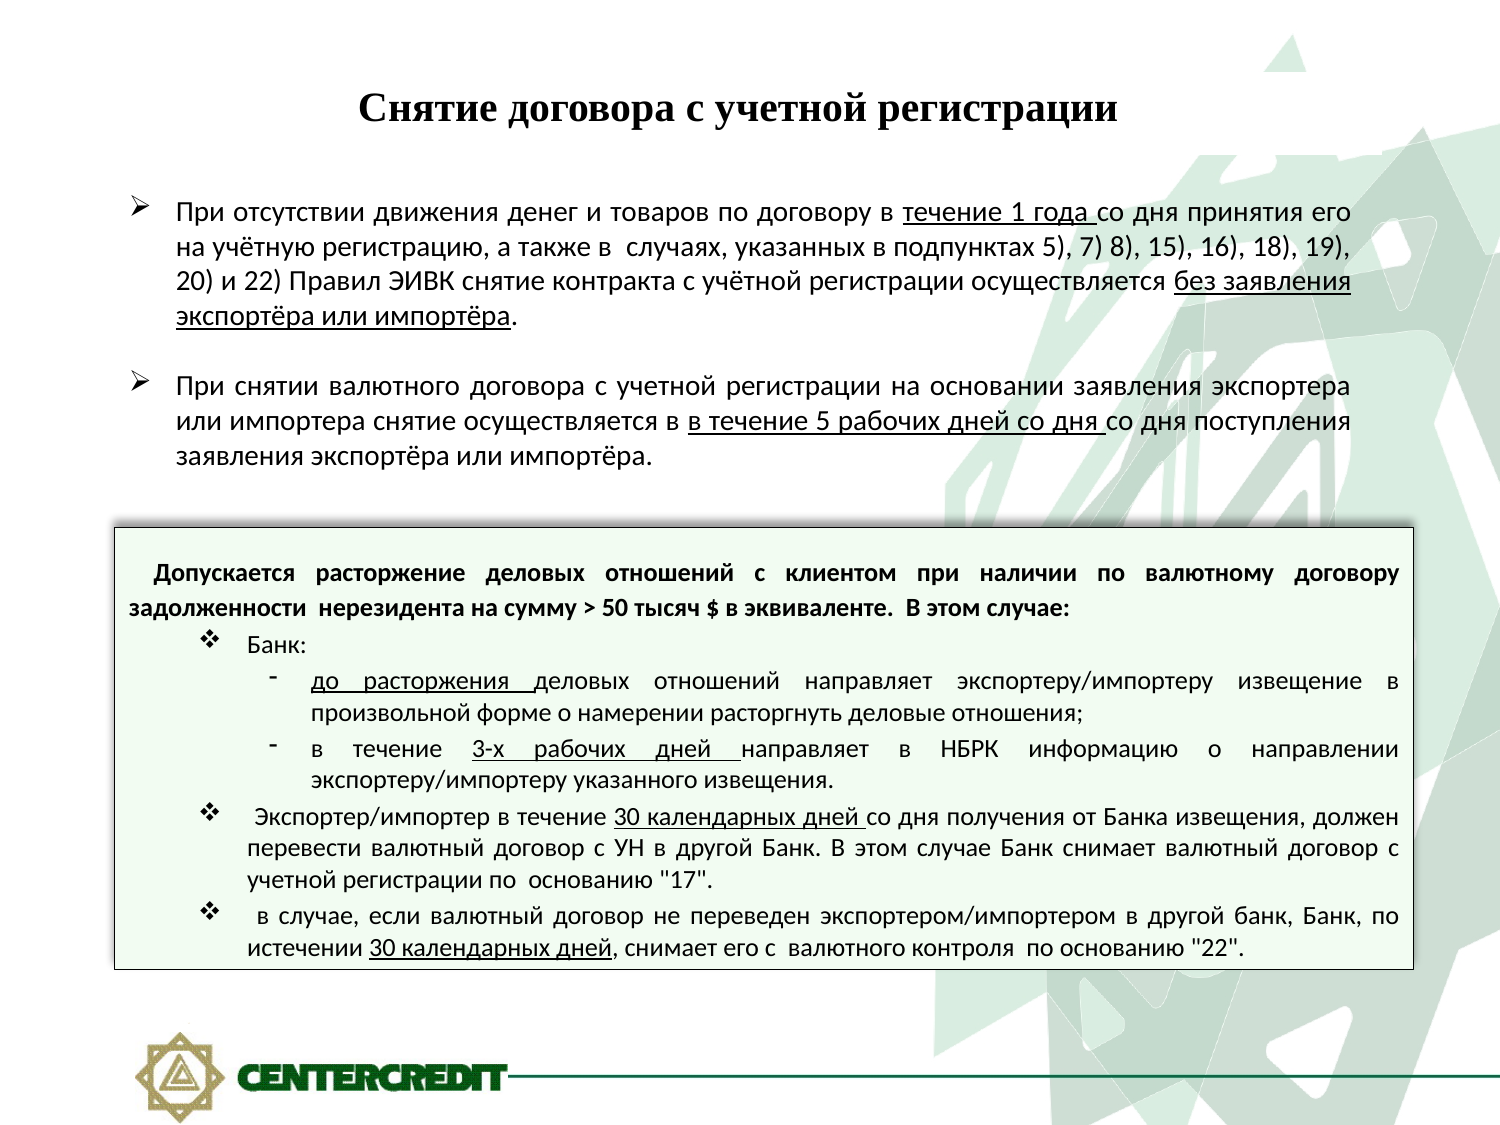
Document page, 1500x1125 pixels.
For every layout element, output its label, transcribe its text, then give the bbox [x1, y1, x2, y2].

picture [0, 0, 1500, 1125]
text_box Допускается расторжение деловых отношений с клиентом при наличии по валютному договору задолженности нерезидента на сумму > 50 тысяч $ в эквиваленте. В этом случае: Банк: до расторжения деловых отношений направляет экспортеру/импортеру извещение в произвольной форме о намерении расторгнуть деловые отношения; в течение 3-х рабочих дней направляет в НБРК информацию о направлении экспортеру/импортеру указанного извещения. Экспортер/импортер в течение 30 календарных дней со дня получения от Банка извещения, должен перевести валютный договор с УН в другой Банк. В этом случае Банк снимает валютный договор с учетной регистрации по основанию "17". в случае, если валютный договор не переведен экспортером/импортером в другой банк, Банк, по истечении 30 календарных дней, снимает его с валютного контроля по основанию "22". [114, 527, 1414, 970]
text_box При отсутствии движения денег и товаров по договору в течение 1 года со дня принятия его на учётную регистрацию, а также в случаях, указанных в подпунктах 5), 7) 8), 15), 16), 18), 19), 20) и 22) Правил ЭИВК снятие контракта с учётной регистрации осуществляется без заявления экспортёра или импортёра. При снятии валютного договора с учетной регистрации на основании заявления экспортера или импортера снятие осуществляется в в течение 5 рабочих дней со дня со дня поступления заявления экспортёра или импортёра. [114, 184, 1367, 479]
text_box Снятие договора с учетной регистрации [94, 72, 1382, 155]
